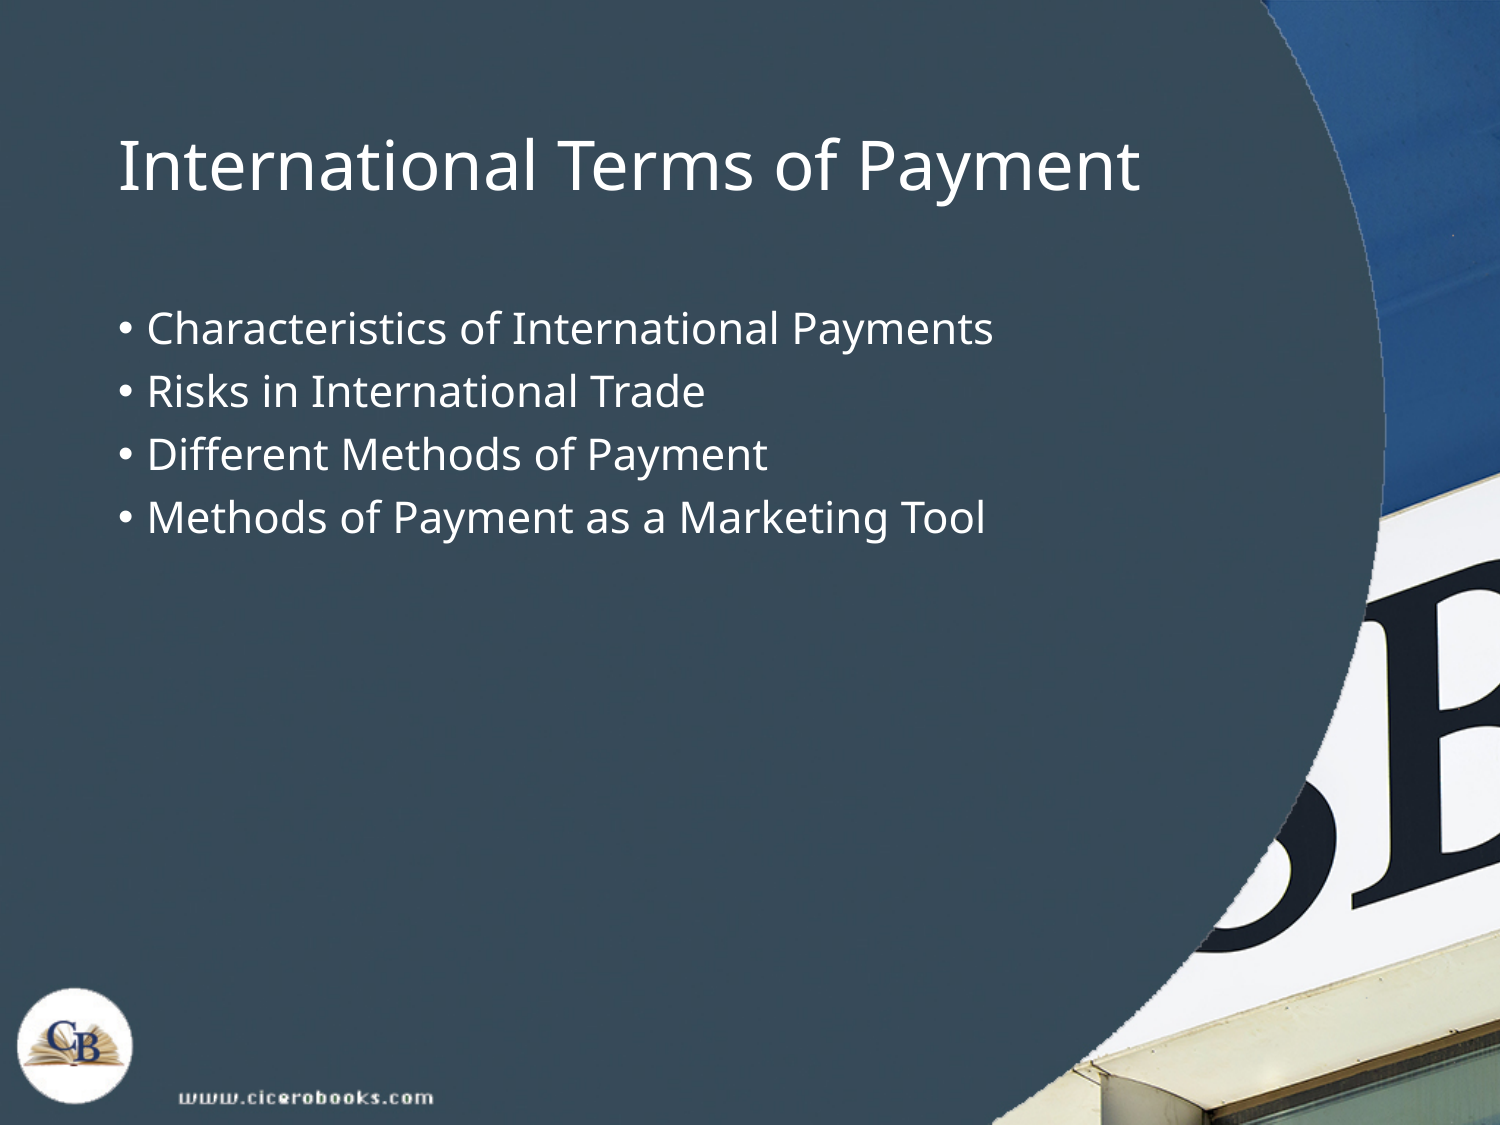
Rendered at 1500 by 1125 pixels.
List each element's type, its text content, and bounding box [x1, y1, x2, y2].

picture [0, 0, 1500, 1125]
list Characteristics of International Payments Risks in International Trade Different Methods of Payment Methods of Payment as a Marketing Tool [103, 299, 1397, 1014]
title International Terms of Payment [103, 59, 1397, 278]
